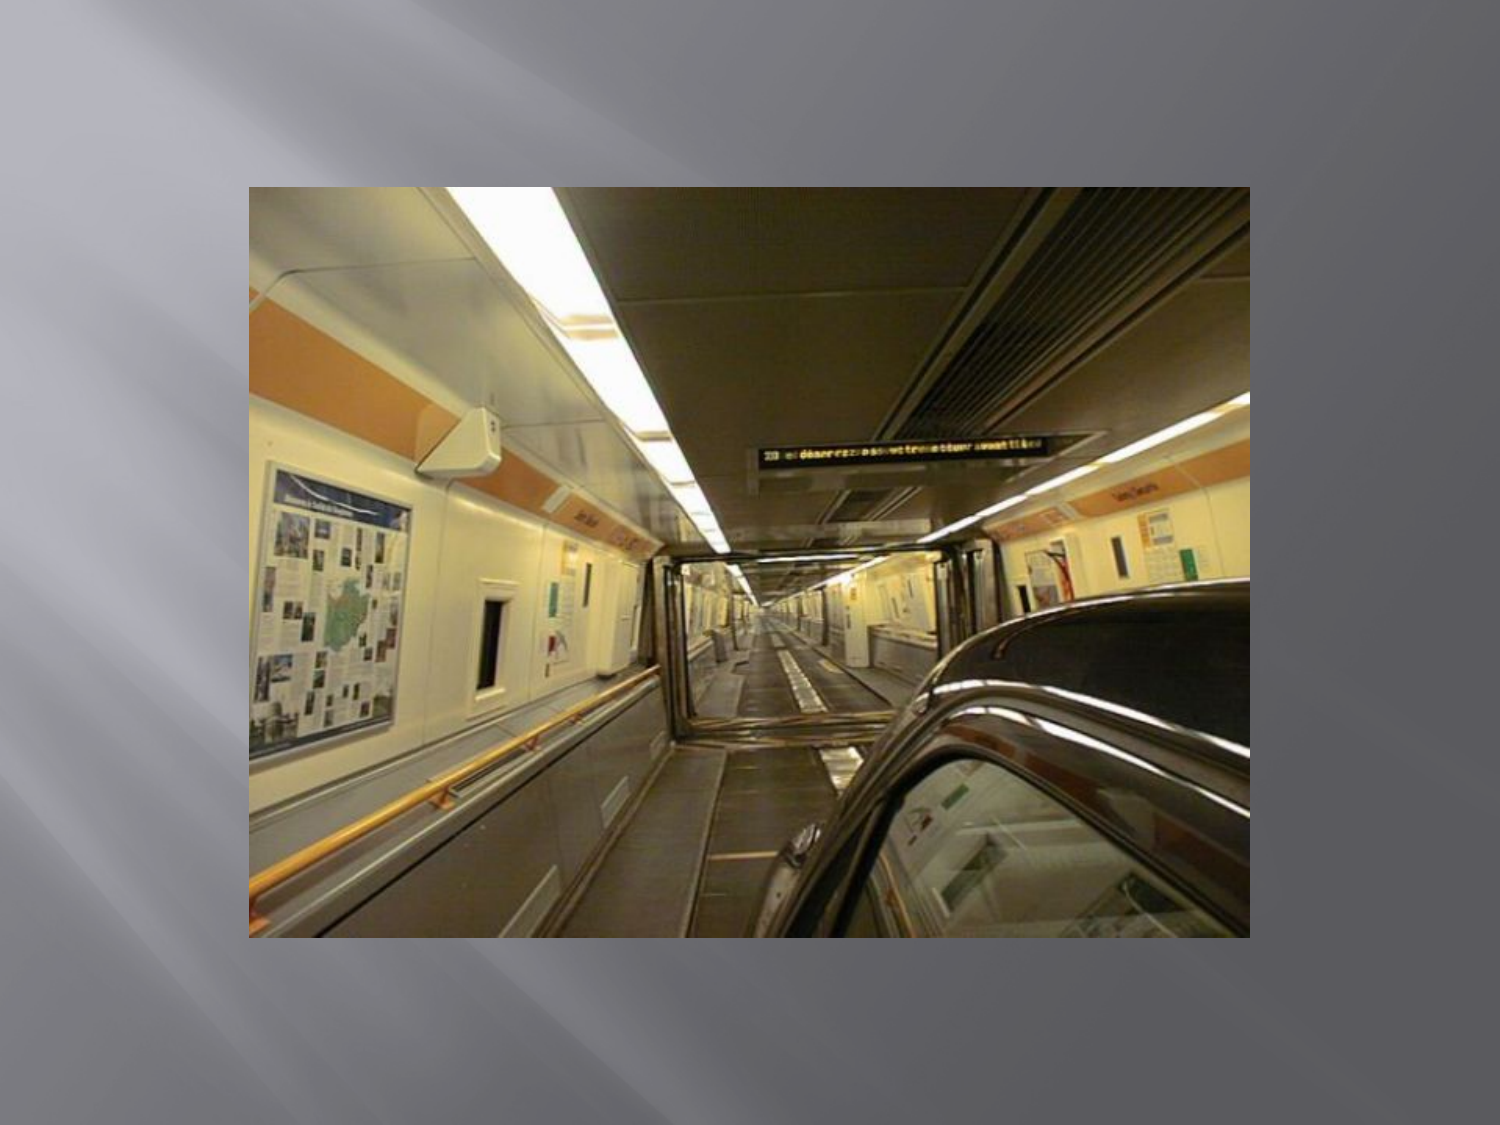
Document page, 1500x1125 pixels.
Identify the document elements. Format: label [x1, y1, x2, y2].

picture [249, 187, 1251, 938]
